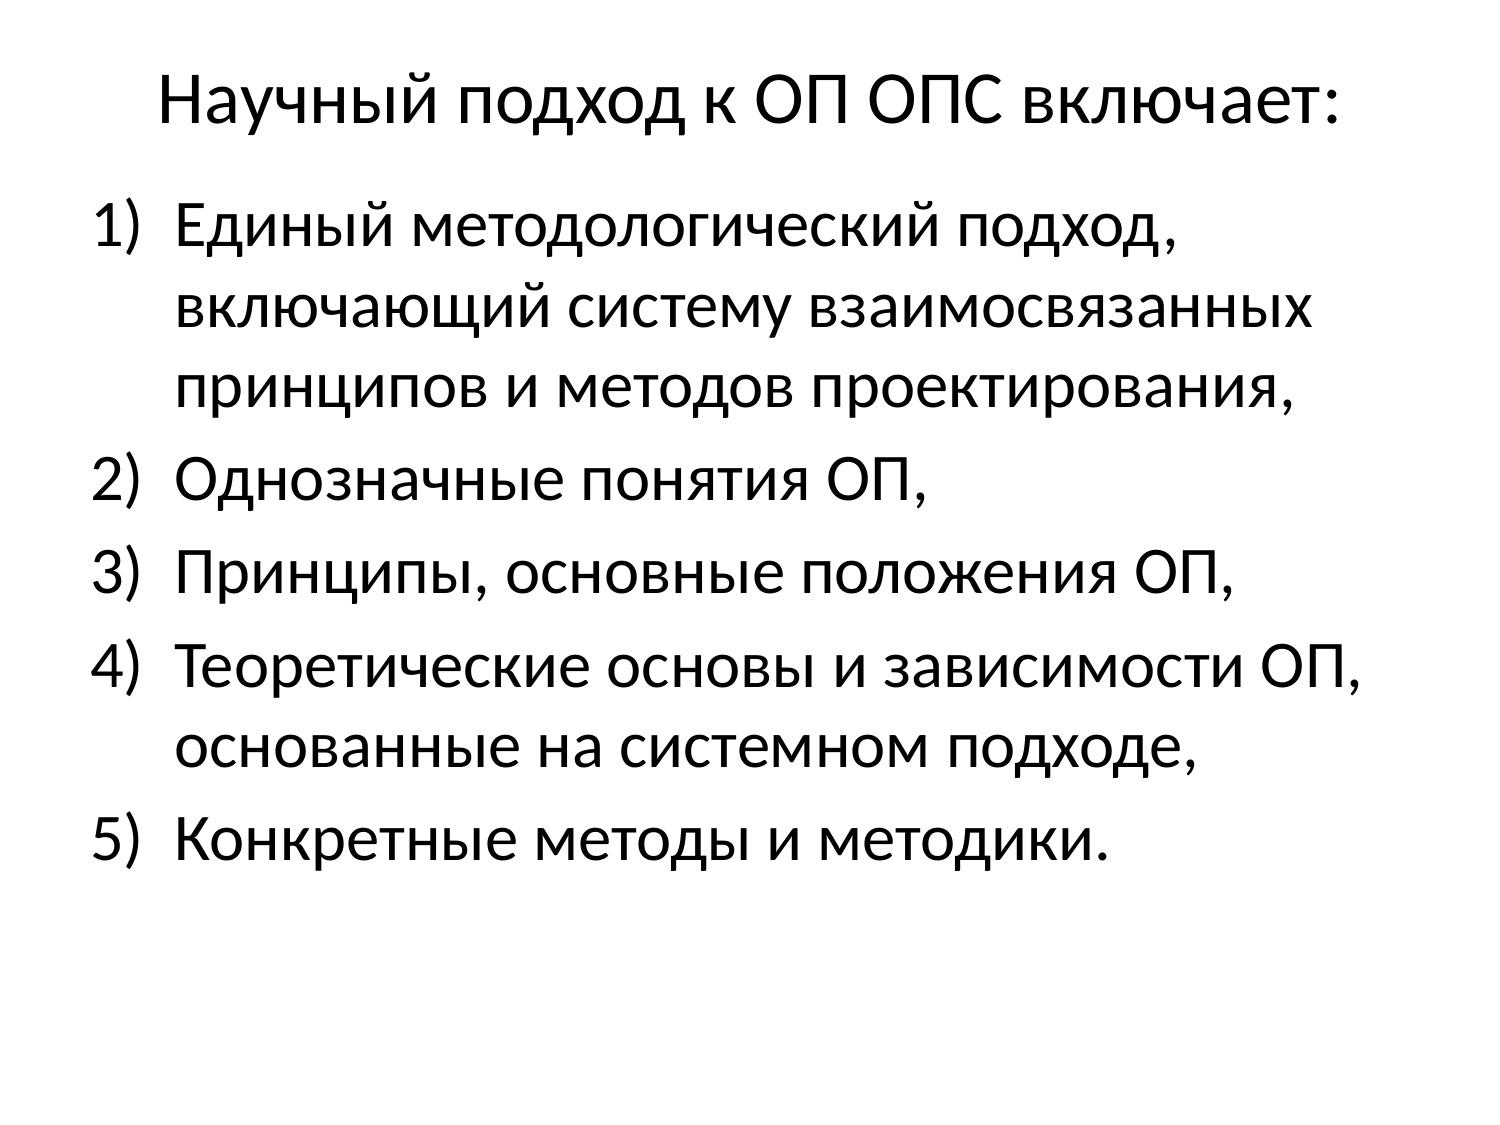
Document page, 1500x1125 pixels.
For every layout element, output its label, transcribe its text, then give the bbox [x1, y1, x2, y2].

list Единый методологический подход, включающий систему взаимосвязанных принципов и методов проектирования, Однозначные понятия ОП, Принципы, основные положения ОП, Теоретические основы и зависимости ОП, основанные на системном подходе, Конкретные методы и методики. [75, 172, 1425, 1125]
title Научный подход к ОП ОПС включает: [75, 45, 1425, 172]
